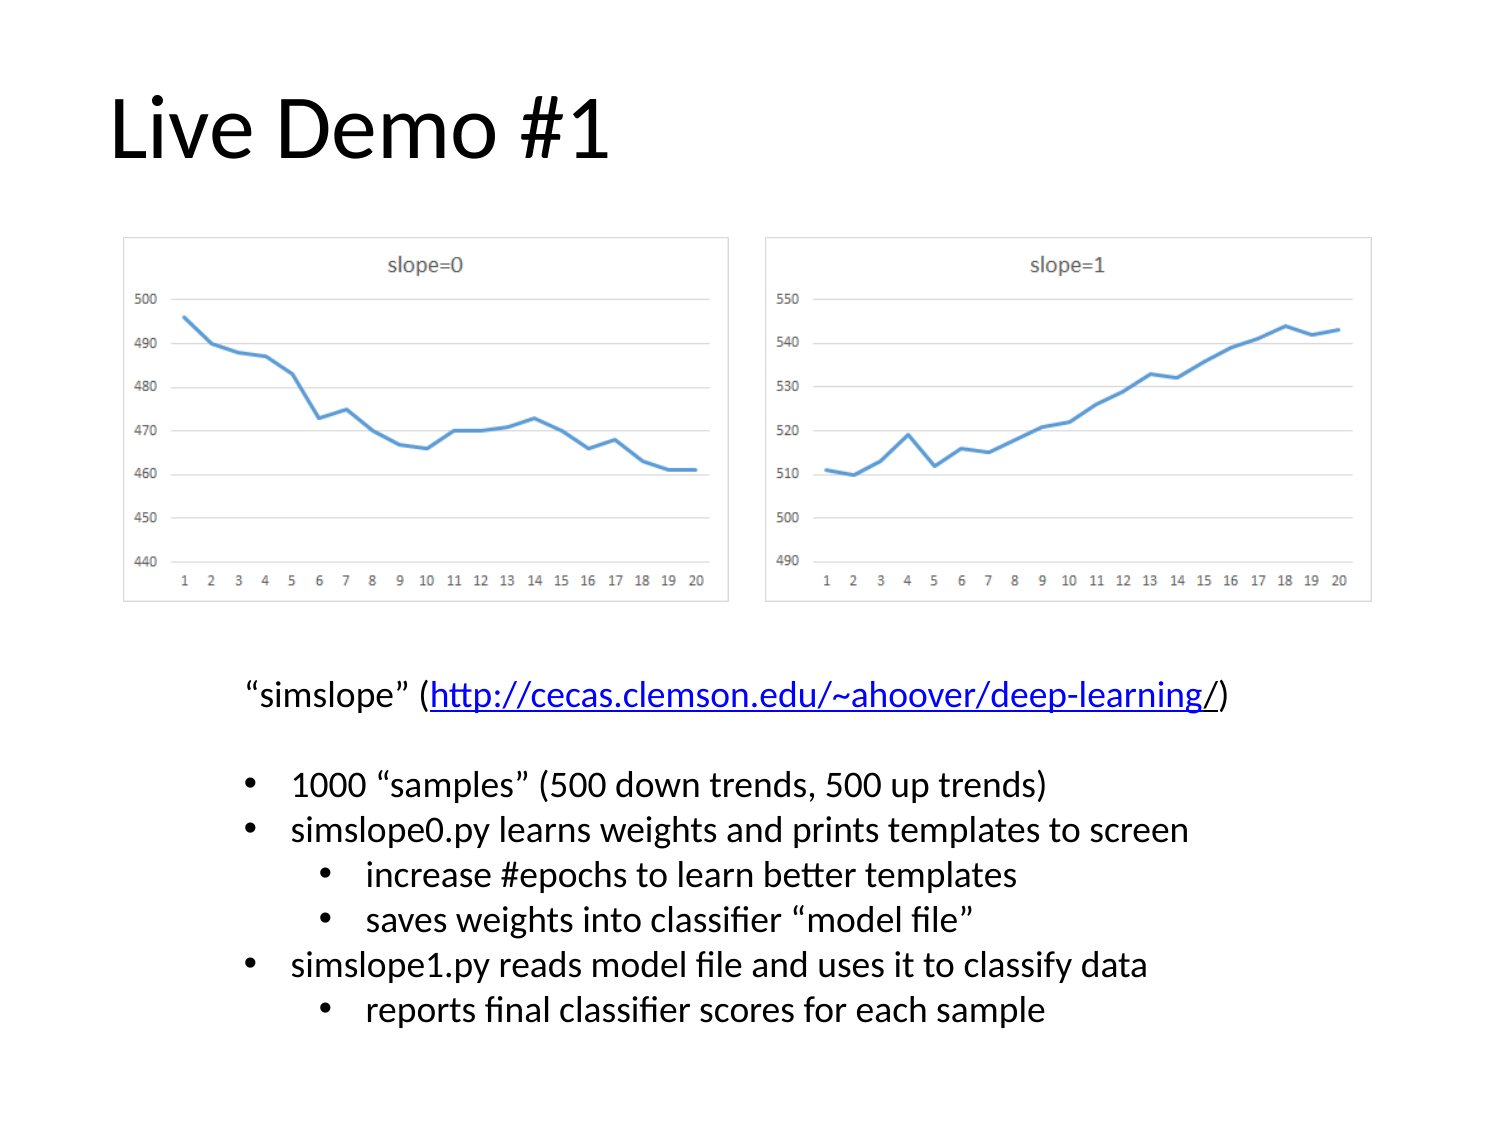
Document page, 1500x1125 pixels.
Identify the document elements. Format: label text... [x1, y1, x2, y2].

text_box “simslope” (http://cecas.clemson.edu/~ahoover/deep-learning/) 1000 “samples” (500 down trends, 500 up trends) simslope0.py learns weights and prints templates to screen increase #epochs to learn better templates saves weights into classifier “model file” simslope1.py reads model file and uses it to classify data reports final classifier scores for each sample [229, 662, 1325, 1038]
text_box Live Demo #1 [94, 59, 628, 185]
picture [122, 237, 730, 602]
picture [765, 237, 1372, 602]
